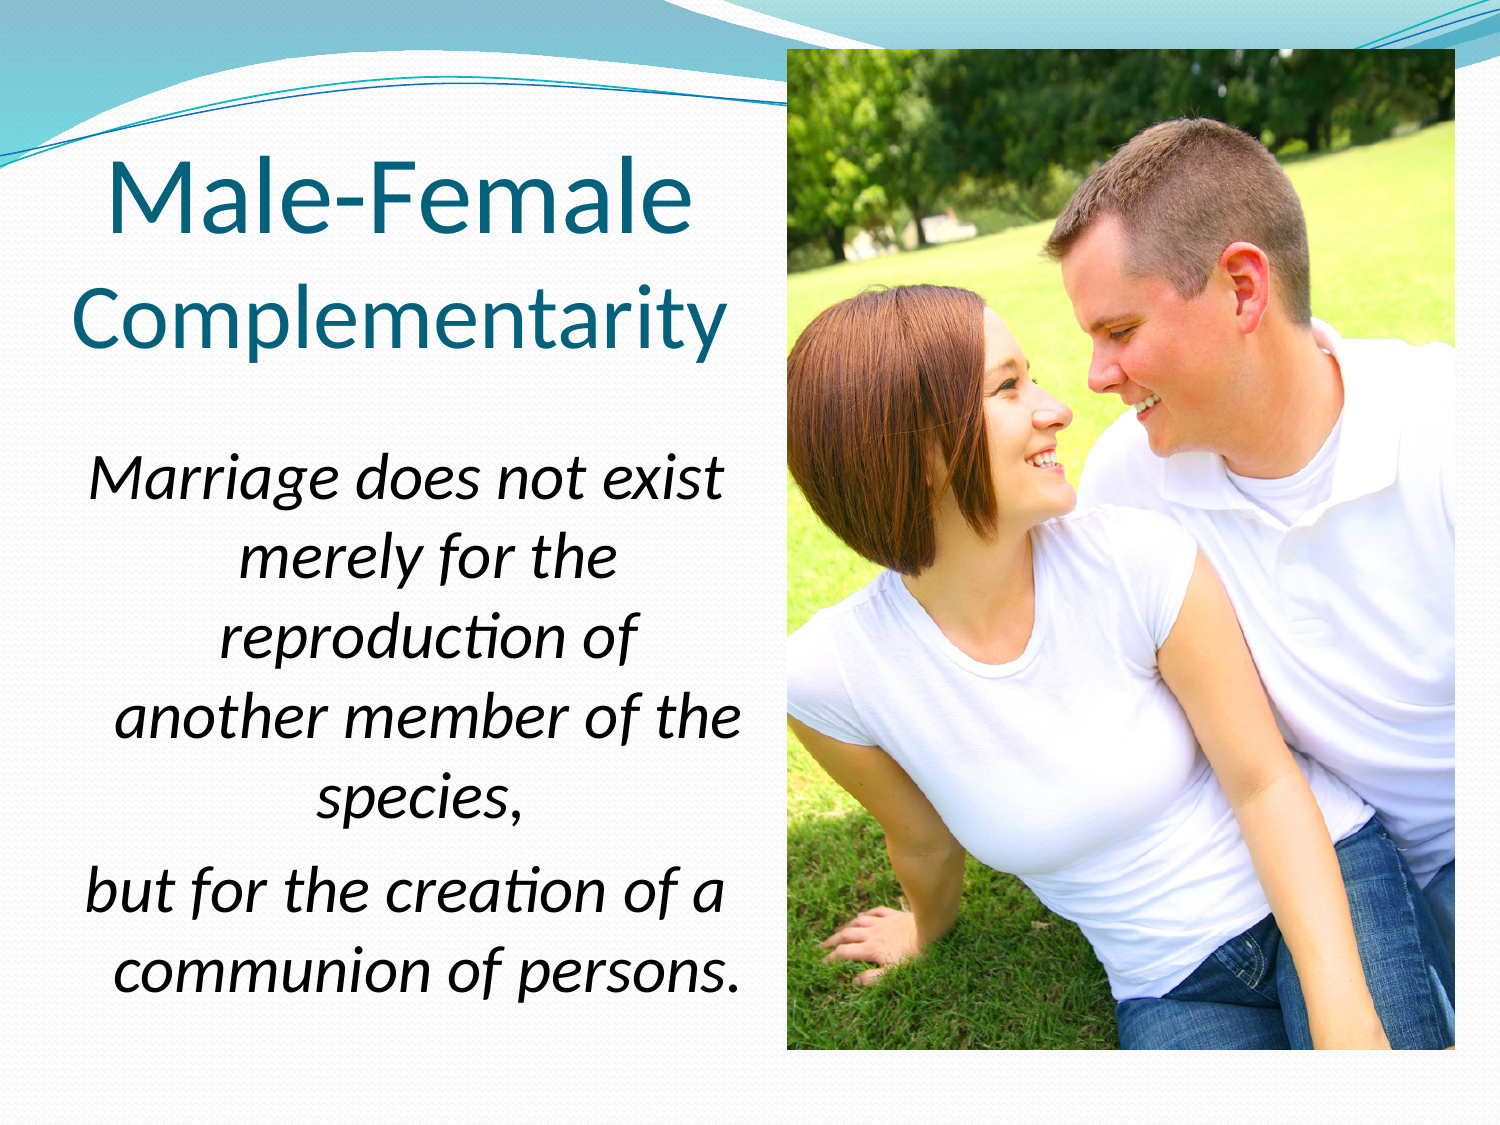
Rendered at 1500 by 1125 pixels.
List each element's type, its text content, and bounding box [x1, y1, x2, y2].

list Marriage does not exist merely for the reproduction of another member of the species, but for the creation of a communion of persons. [50, 425, 763, 1100]
title Male-Female Complementarity [37, 112, 763, 375]
picture [787, 49, 1455, 1051]
